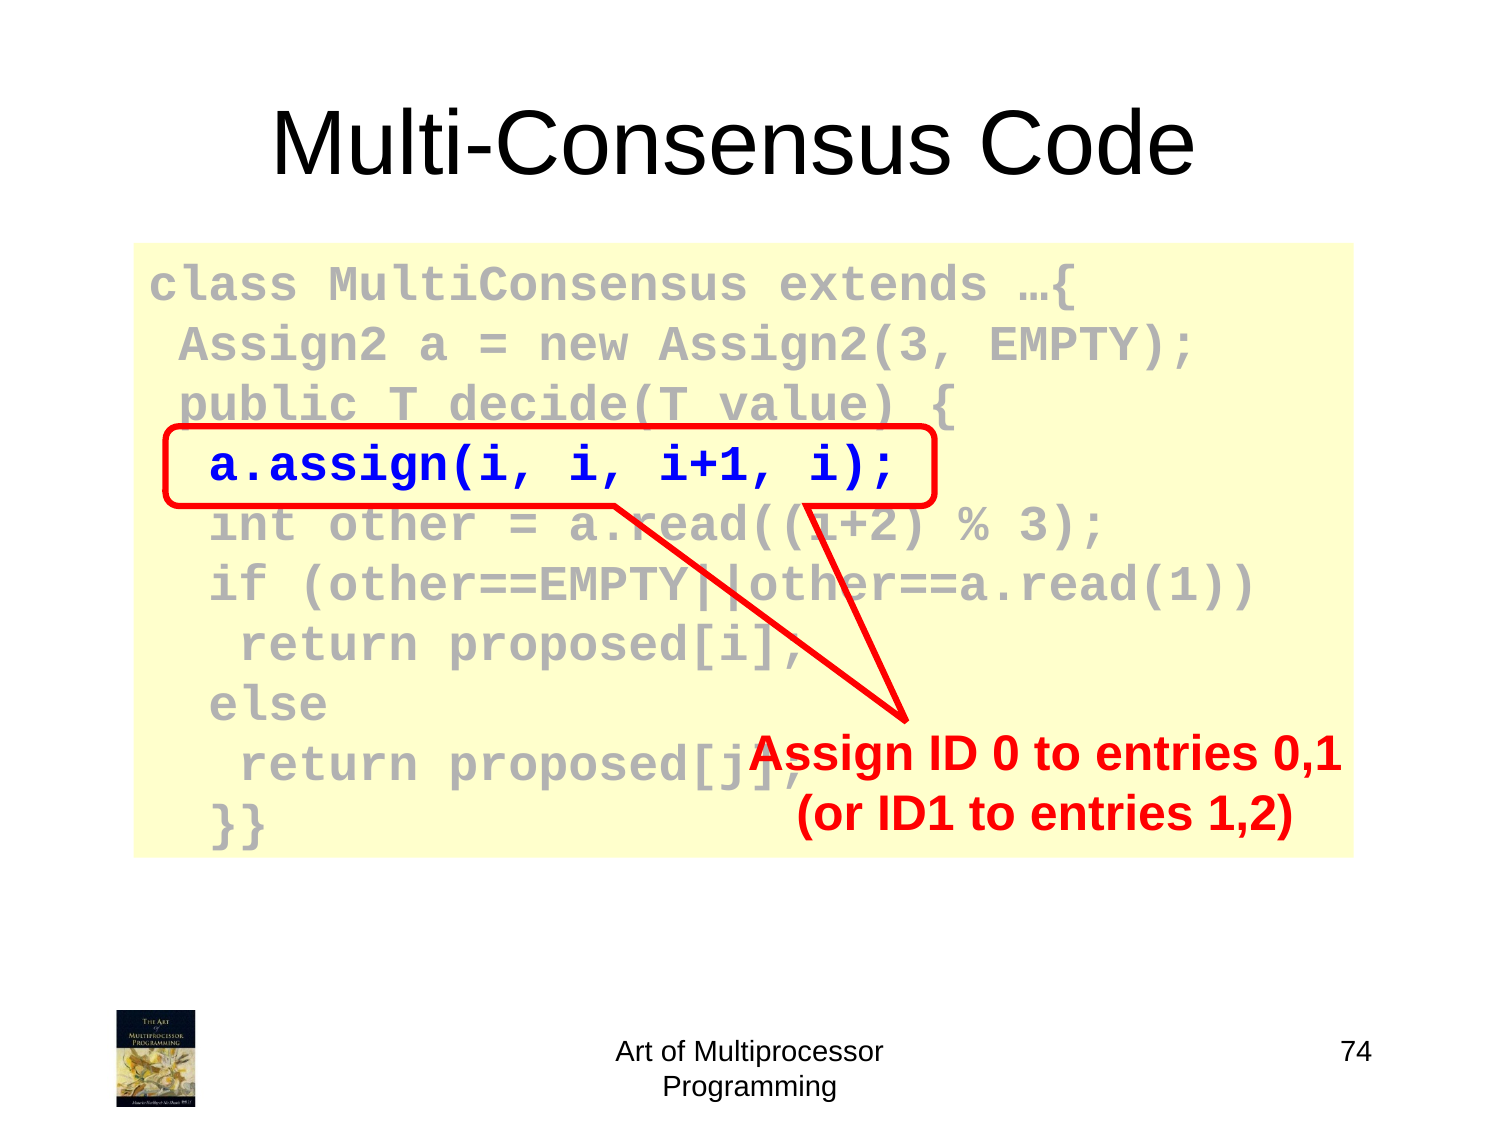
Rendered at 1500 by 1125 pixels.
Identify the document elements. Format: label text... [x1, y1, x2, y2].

title Multi-Consensus Code [97, 44, 1373, 232]
slide_number 74 [1074, 1024, 1388, 1101]
footer Art of Multiprocessor Programming [512, 1025, 988, 1100]
text_box [165, 426, 935, 713]
text_box class MultiConsensus extends …{ Assign2 a = new Assign2(3, EMPTY); public T decide(T value) { a.assign(i, i, i+1, i); int other = a.read((i+2) % 3); if (other==EMPTY||other==a.read(1)) return proposed[i]; else return proposed[j]; }} [133, 242, 1354, 858]
text_box Assign ID 0 to entries 0,1 (or ID1 to entries 1,2) [731, 713, 1360, 849]
picture [107, 1010, 204, 1107]
